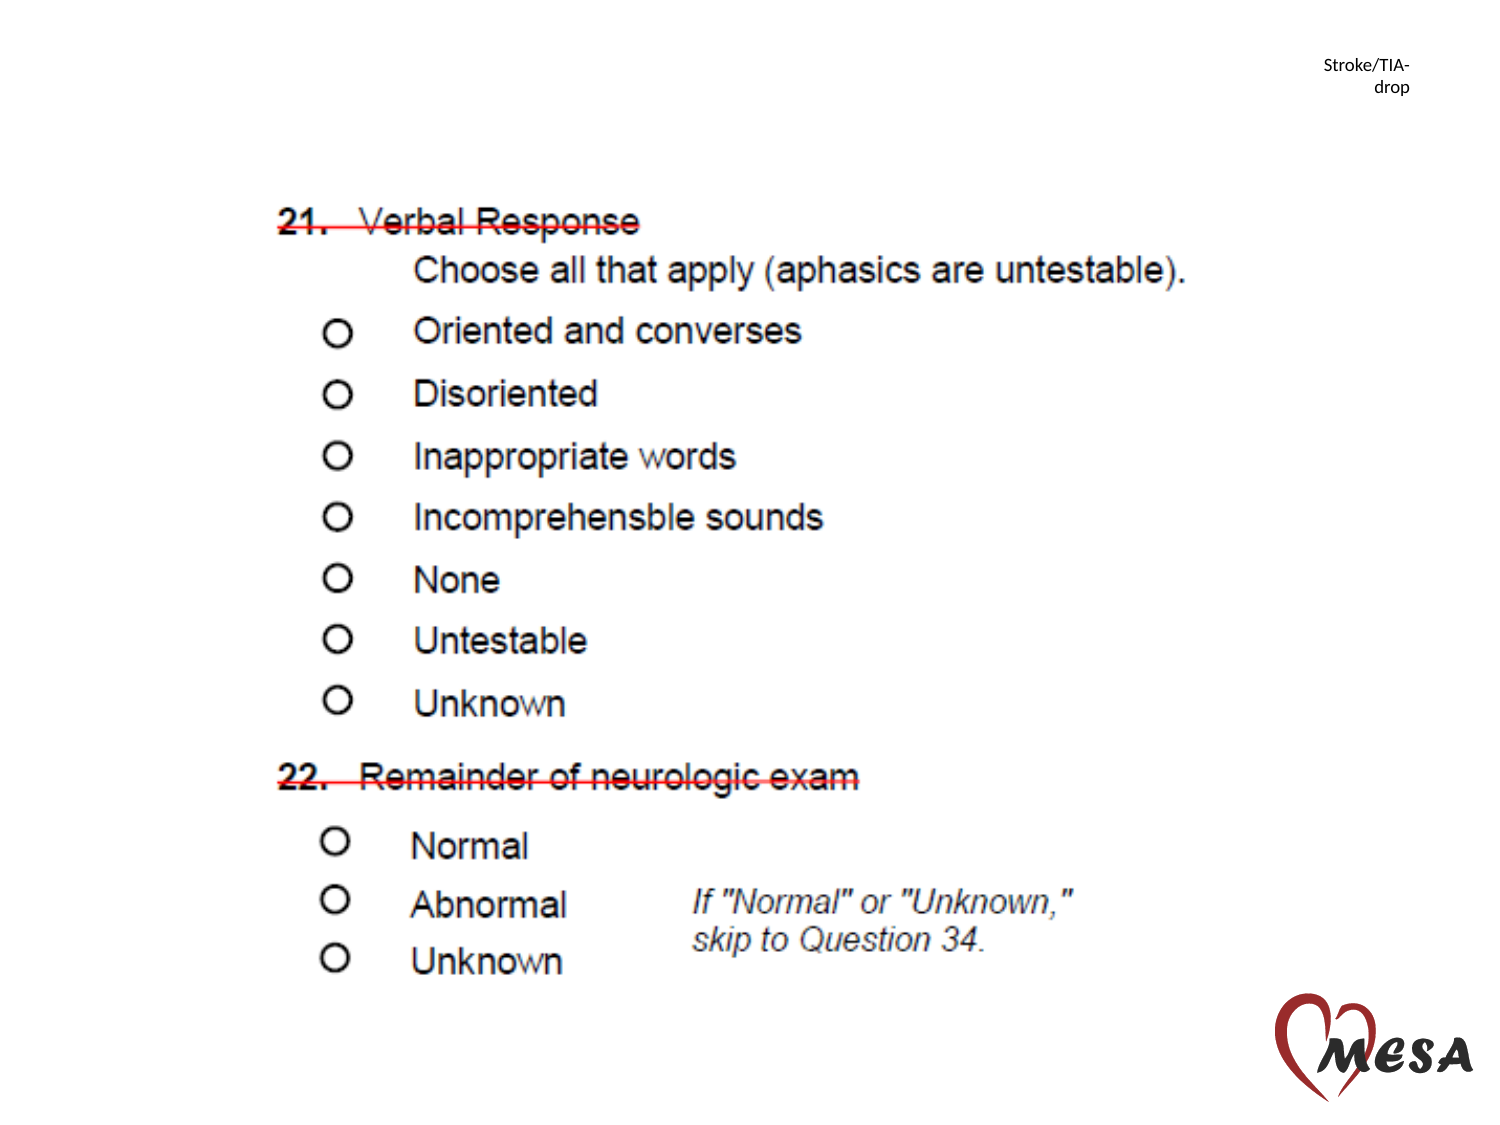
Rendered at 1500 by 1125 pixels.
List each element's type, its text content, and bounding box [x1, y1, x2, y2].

title Stroke/TIA- drop [1025, 45, 1425, 150]
picture [1274, 992, 1474, 1102]
picture [261, 187, 1205, 1001]
